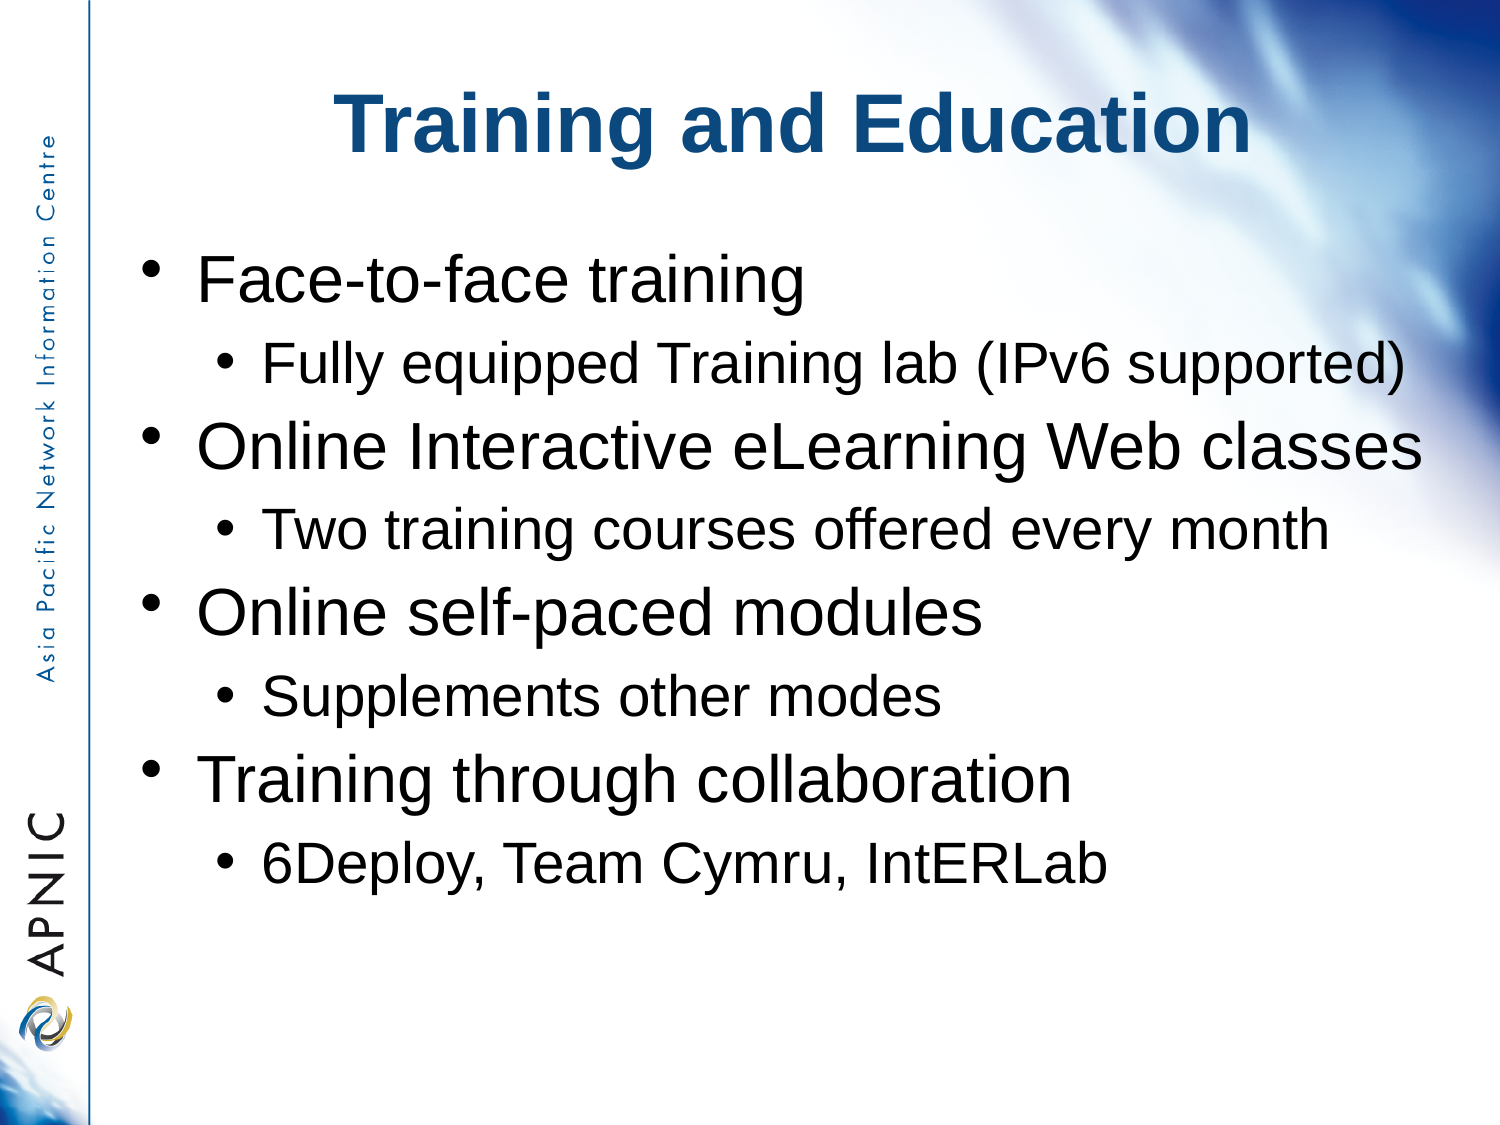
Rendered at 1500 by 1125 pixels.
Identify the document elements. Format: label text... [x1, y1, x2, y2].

list Face-to-face training Fully equipped Training lab (IPv6 supported) Online Interactive eLearning Web classes Two training courses offered every month Online self-paced modules Supplements other modes Training through collaboration 6Deploy, Team Cymru, IntERLab [124, 237, 1463, 1076]
picture [0, 0, 1500, 1125]
title Training and Education [124, 24, 1463, 213]
